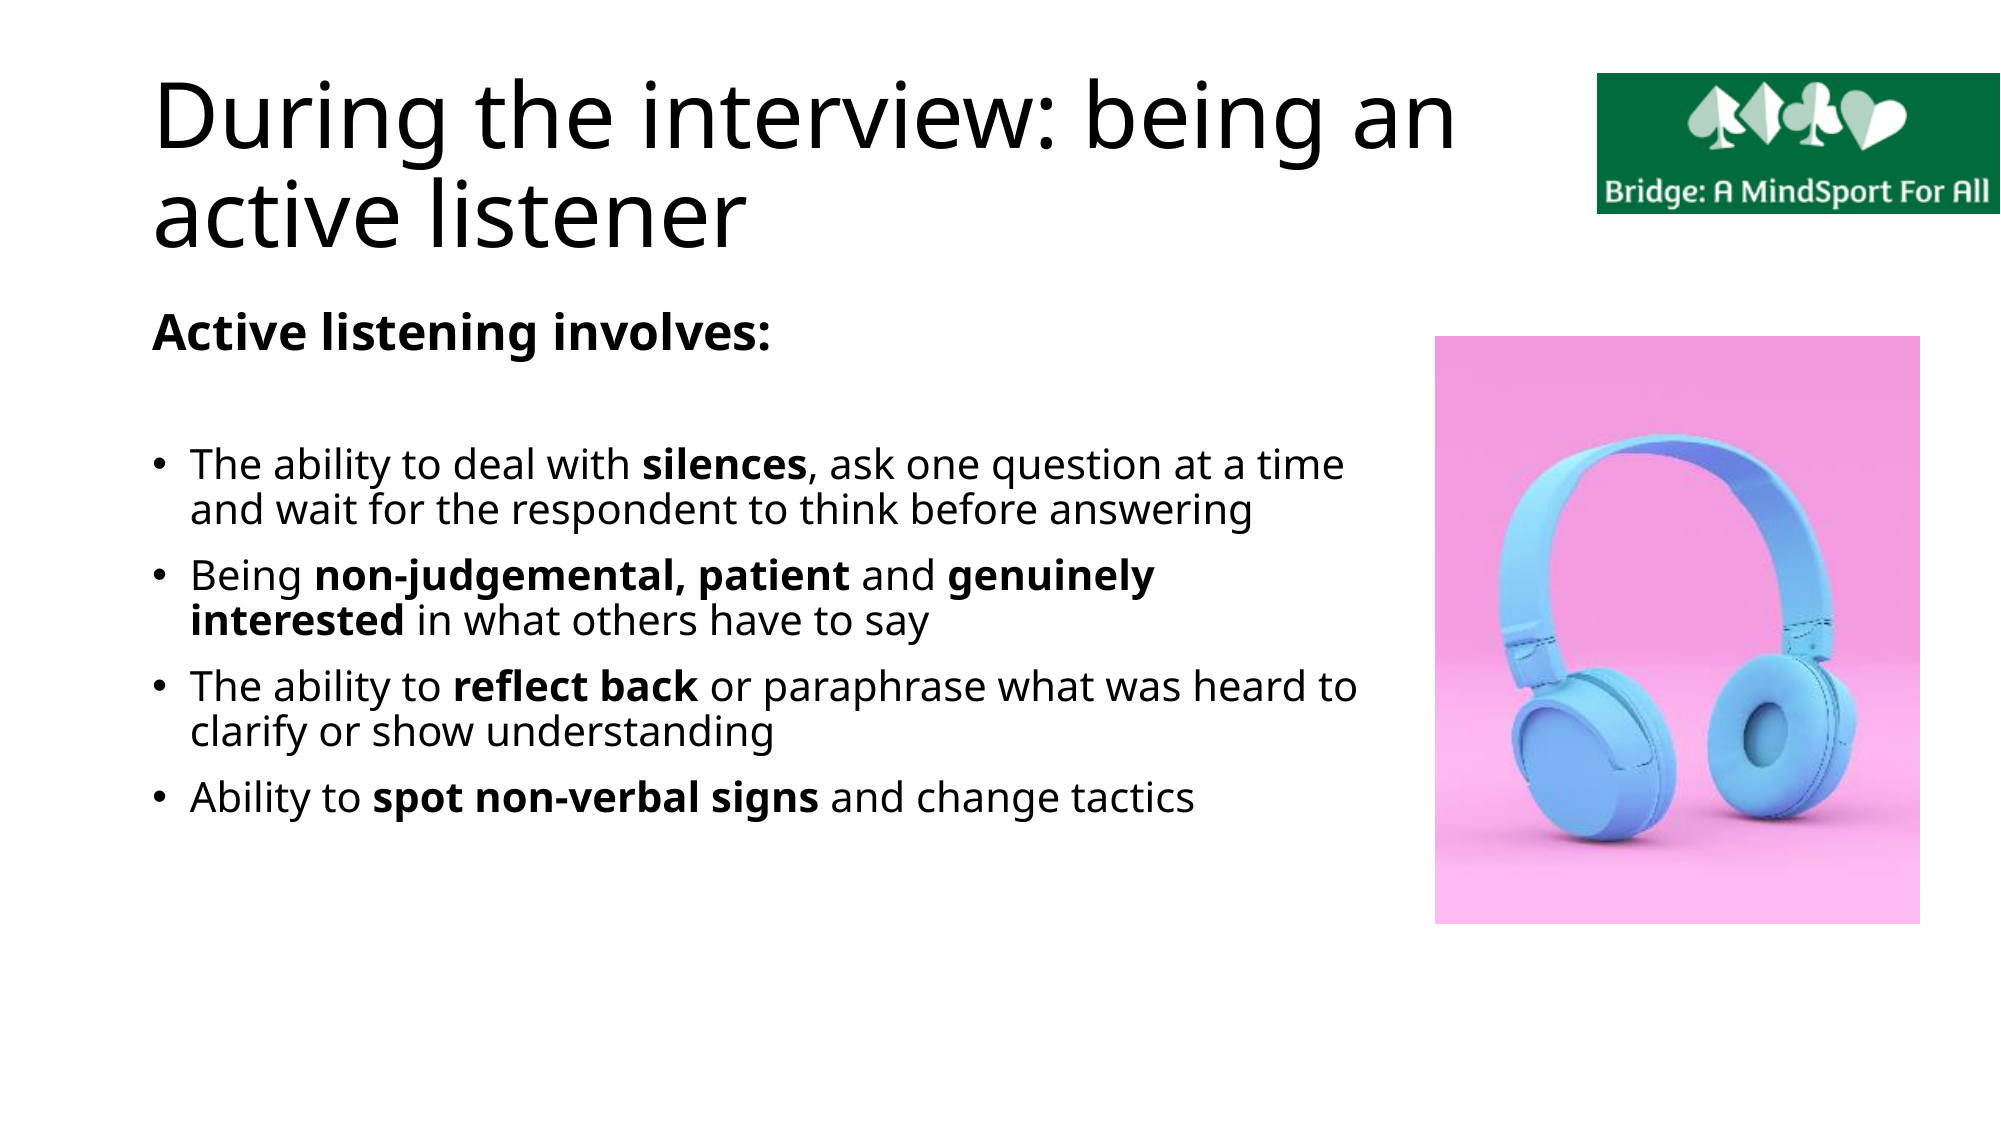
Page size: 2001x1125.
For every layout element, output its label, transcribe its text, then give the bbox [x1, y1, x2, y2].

picture [1596, 72, 2000, 214]
picture [1435, 336, 1920, 924]
title During the interview: being an active listener [137, 59, 1635, 278]
list Active listening involves: The ability to deal with silences, ask one question at a time and wait for the respondent to think before answering Being non-judgemental, patient and genuinely interested in what others have to say The ability to reflect back or paraphrase what was heard to clarify or show understanding Ability to spot non-verbal signs and change tactics [137, 299, 1390, 1066]
